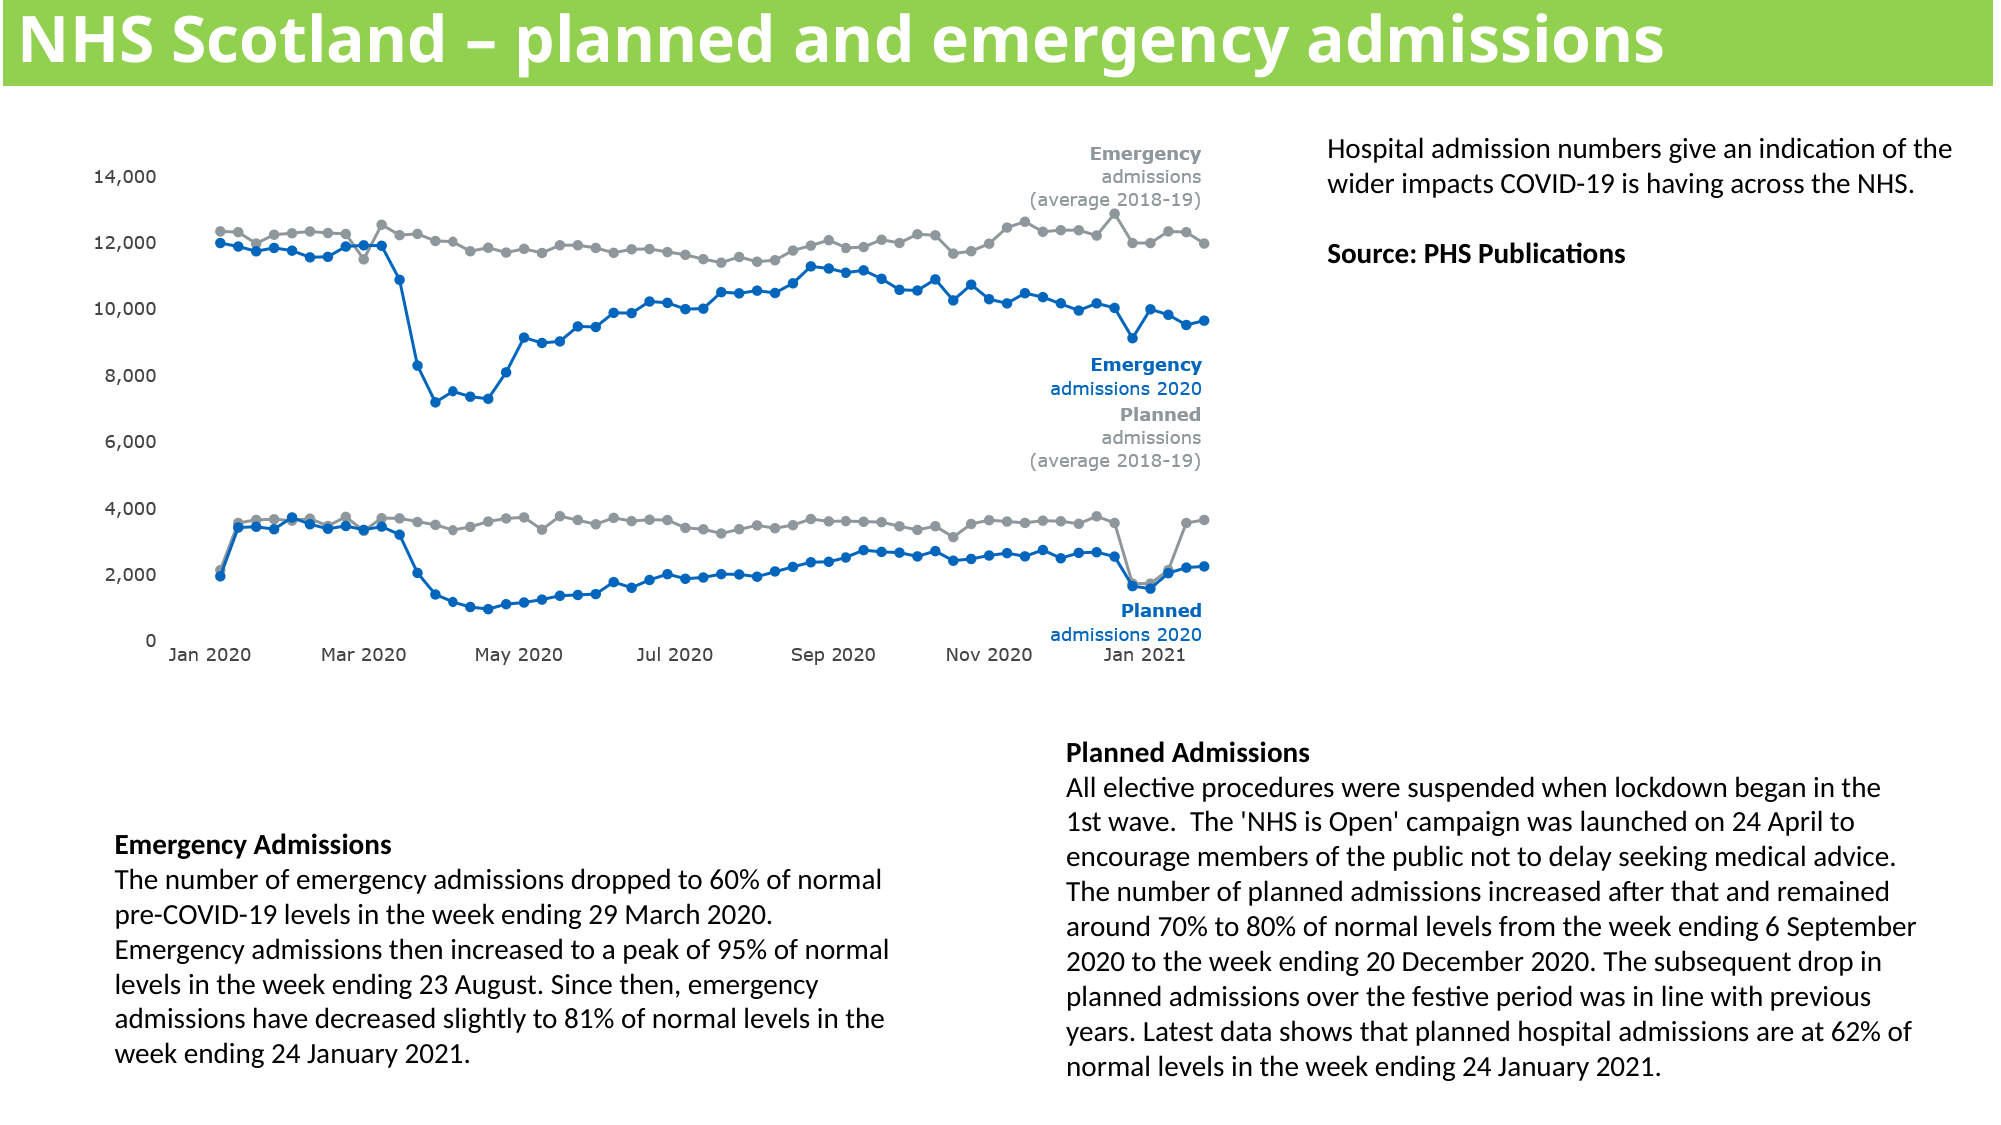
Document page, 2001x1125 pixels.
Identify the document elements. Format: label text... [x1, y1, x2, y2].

picture [65, 121, 1230, 694]
text_box Emergency Admissions The number of emergency admissions dropped to 60% of normal pre-COVID-19 levels in the week ending 29 March 2020. Emergency admissions then increased to a peak of 95% of normal levels in the week ending 23 August. Since then, emergency admissions have decreased slightly to 81% of normal levels in the week ending 24 January 2021. [99, 817, 925, 1078]
text_box NHS Scotland – planned and emergency admissions [3, 0, 1993, 86]
text_box Hospital admission numbers give an indication of the wider impacts COVID-19 is having across the NHS. Source: PHS Publications [1312, 121, 1977, 277]
text_box Planned Admissions All elective procedures were suspended when lockdown began in the 1st wave. The 'NHS is Open' campaign was launched on 24 April to encourage members of the public not to delay seeking medical advice. The number of planned admissions increased after that and remained around 70% to 80% of normal levels from the week ending 6 September 2020 to the week ending 20 December 2020. The subsequent drop in planned admissions over the festive period was in line with previous years. Latest data shows that planned hospital admissions are at 62% of normal levels in the week ending 24 January 2021. [1051, 725, 1938, 1090]
